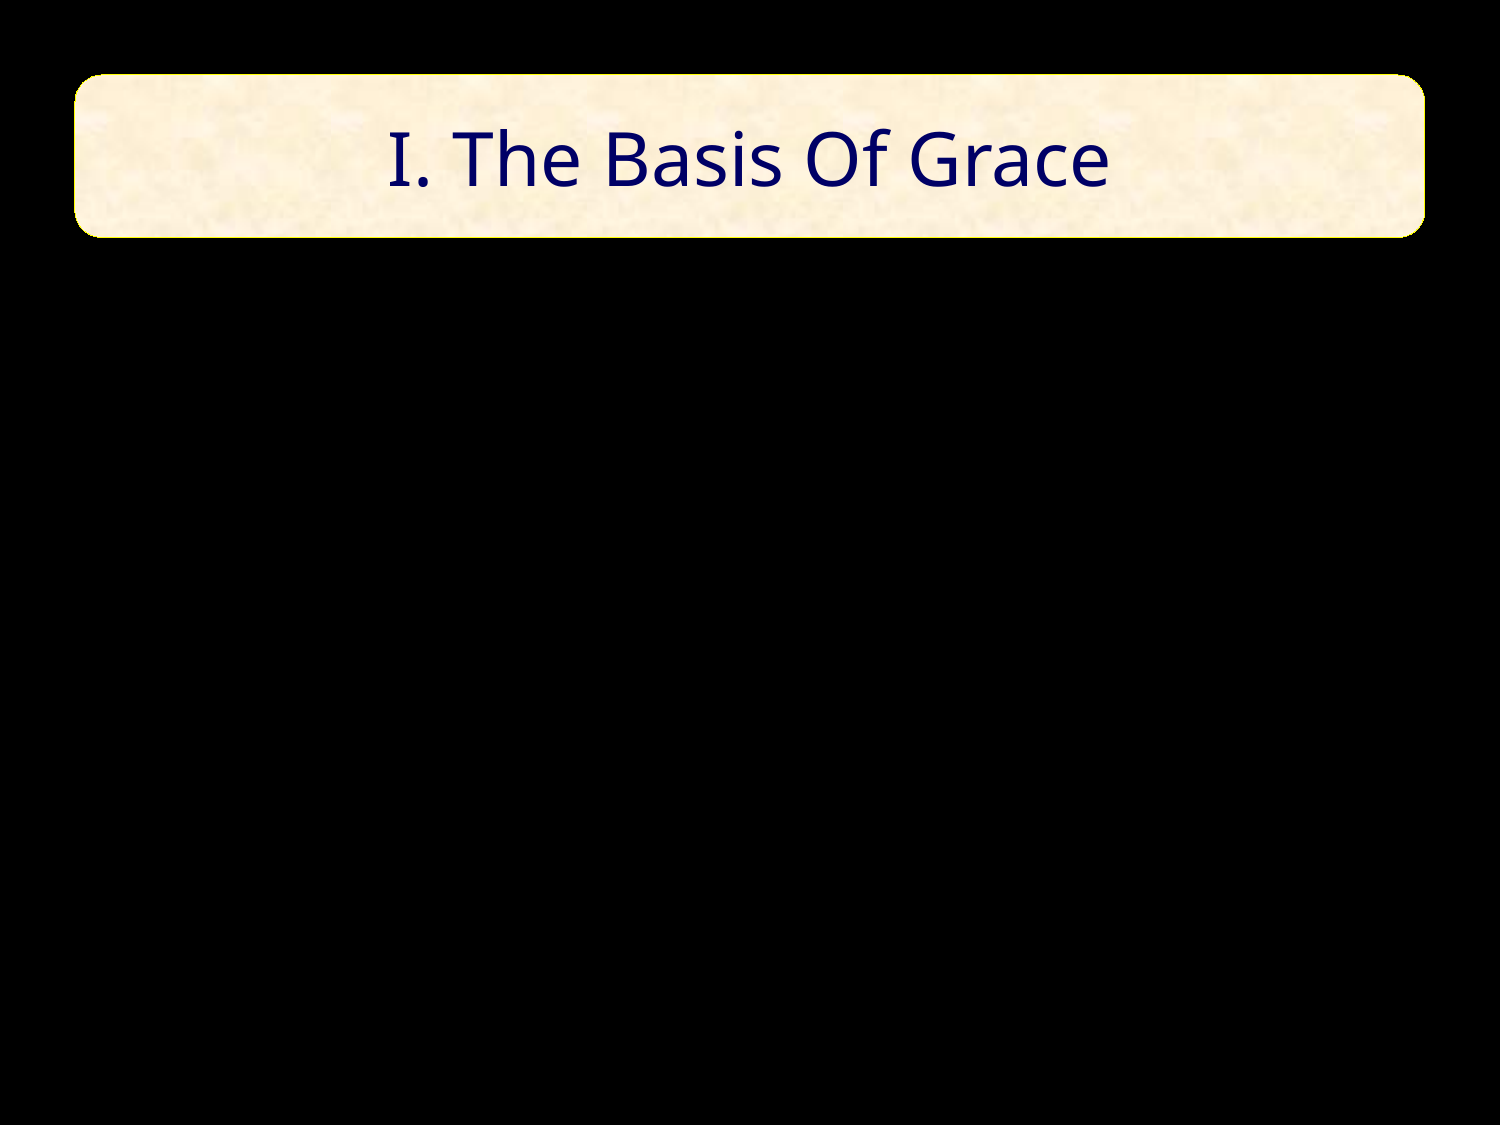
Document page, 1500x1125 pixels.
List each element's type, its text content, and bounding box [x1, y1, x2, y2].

text_box I. The Basis Of Grace [74, 74, 1425, 238]
